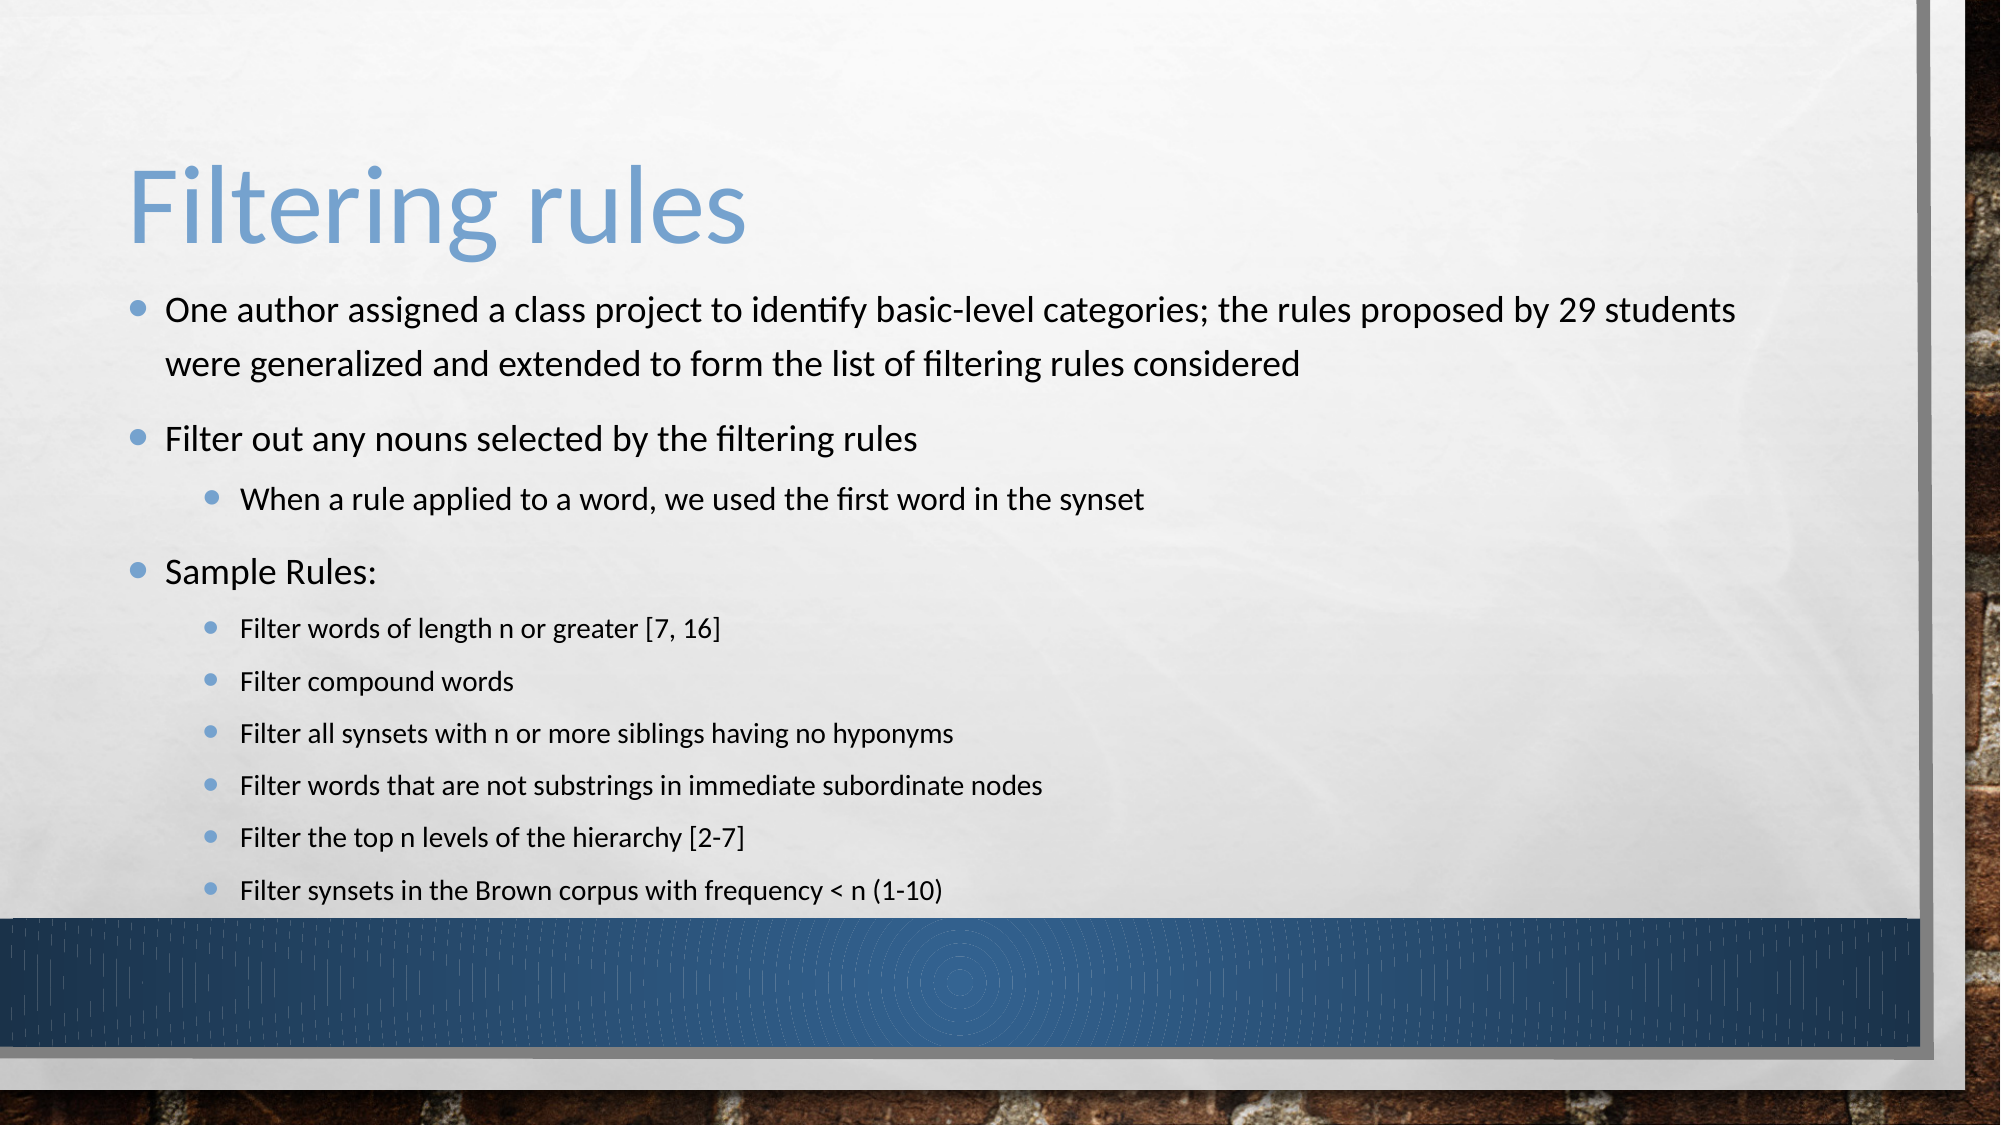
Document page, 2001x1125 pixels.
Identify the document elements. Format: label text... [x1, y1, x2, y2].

picture [0, 0, 2000, 1125]
title Filtering rules [112, 112, 1818, 302]
text_box One author assigned a class project to identify basic-level categories; the rules proposed by 29 students were generalized and extended to form the list of filtering rules considered Filter out any nouns selected by the filtering rules When a rule applied to a word, we used the first word in the synset Sample Rules: Filter words of length n or greater [7, 16] Filter compound words Filter all synsets with n or more siblings having no hyponyms Filter words that are not substrings in immediate subordinate nodes Filter the top n levels of the hierarchy [2-7] Filter synsets in the Brown corpus with frequency < n (1-10) [112, 268, 1777, 902]
